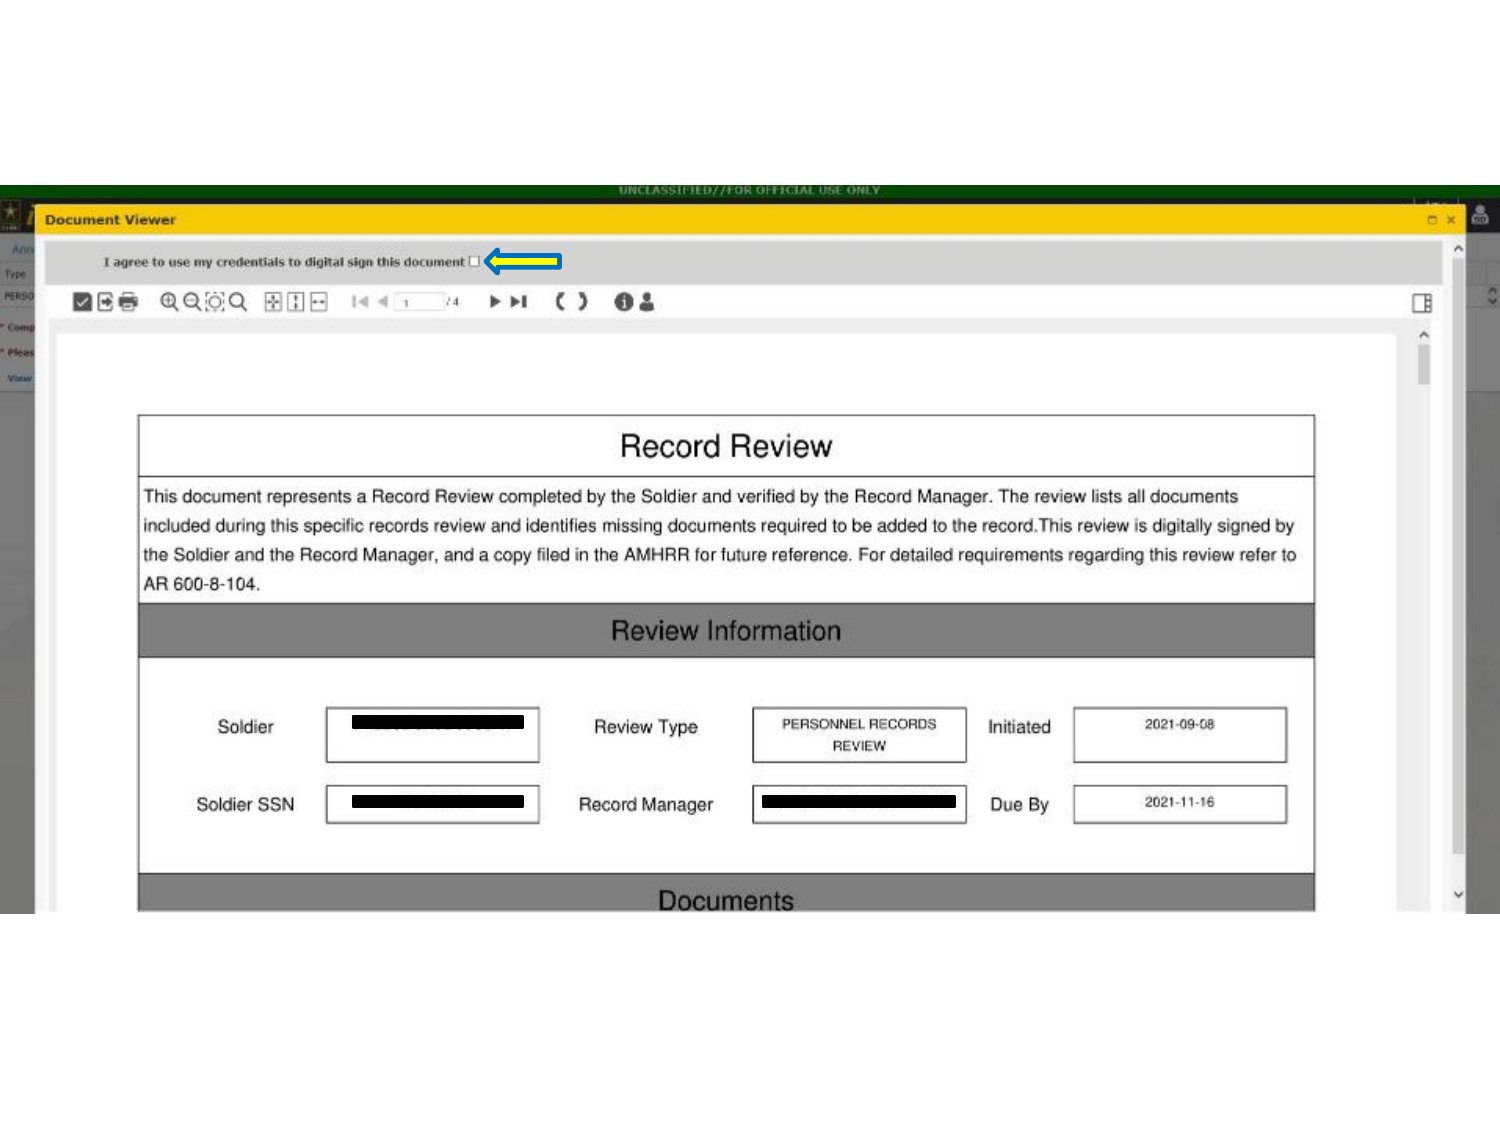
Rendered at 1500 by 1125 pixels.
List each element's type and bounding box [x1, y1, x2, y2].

text_box [352, 716, 523, 728]
text_box [485, 249, 560, 274]
text_box [0, 185, 1500, 914]
text_box [762, 795, 956, 808]
text_box [352, 795, 523, 808]
